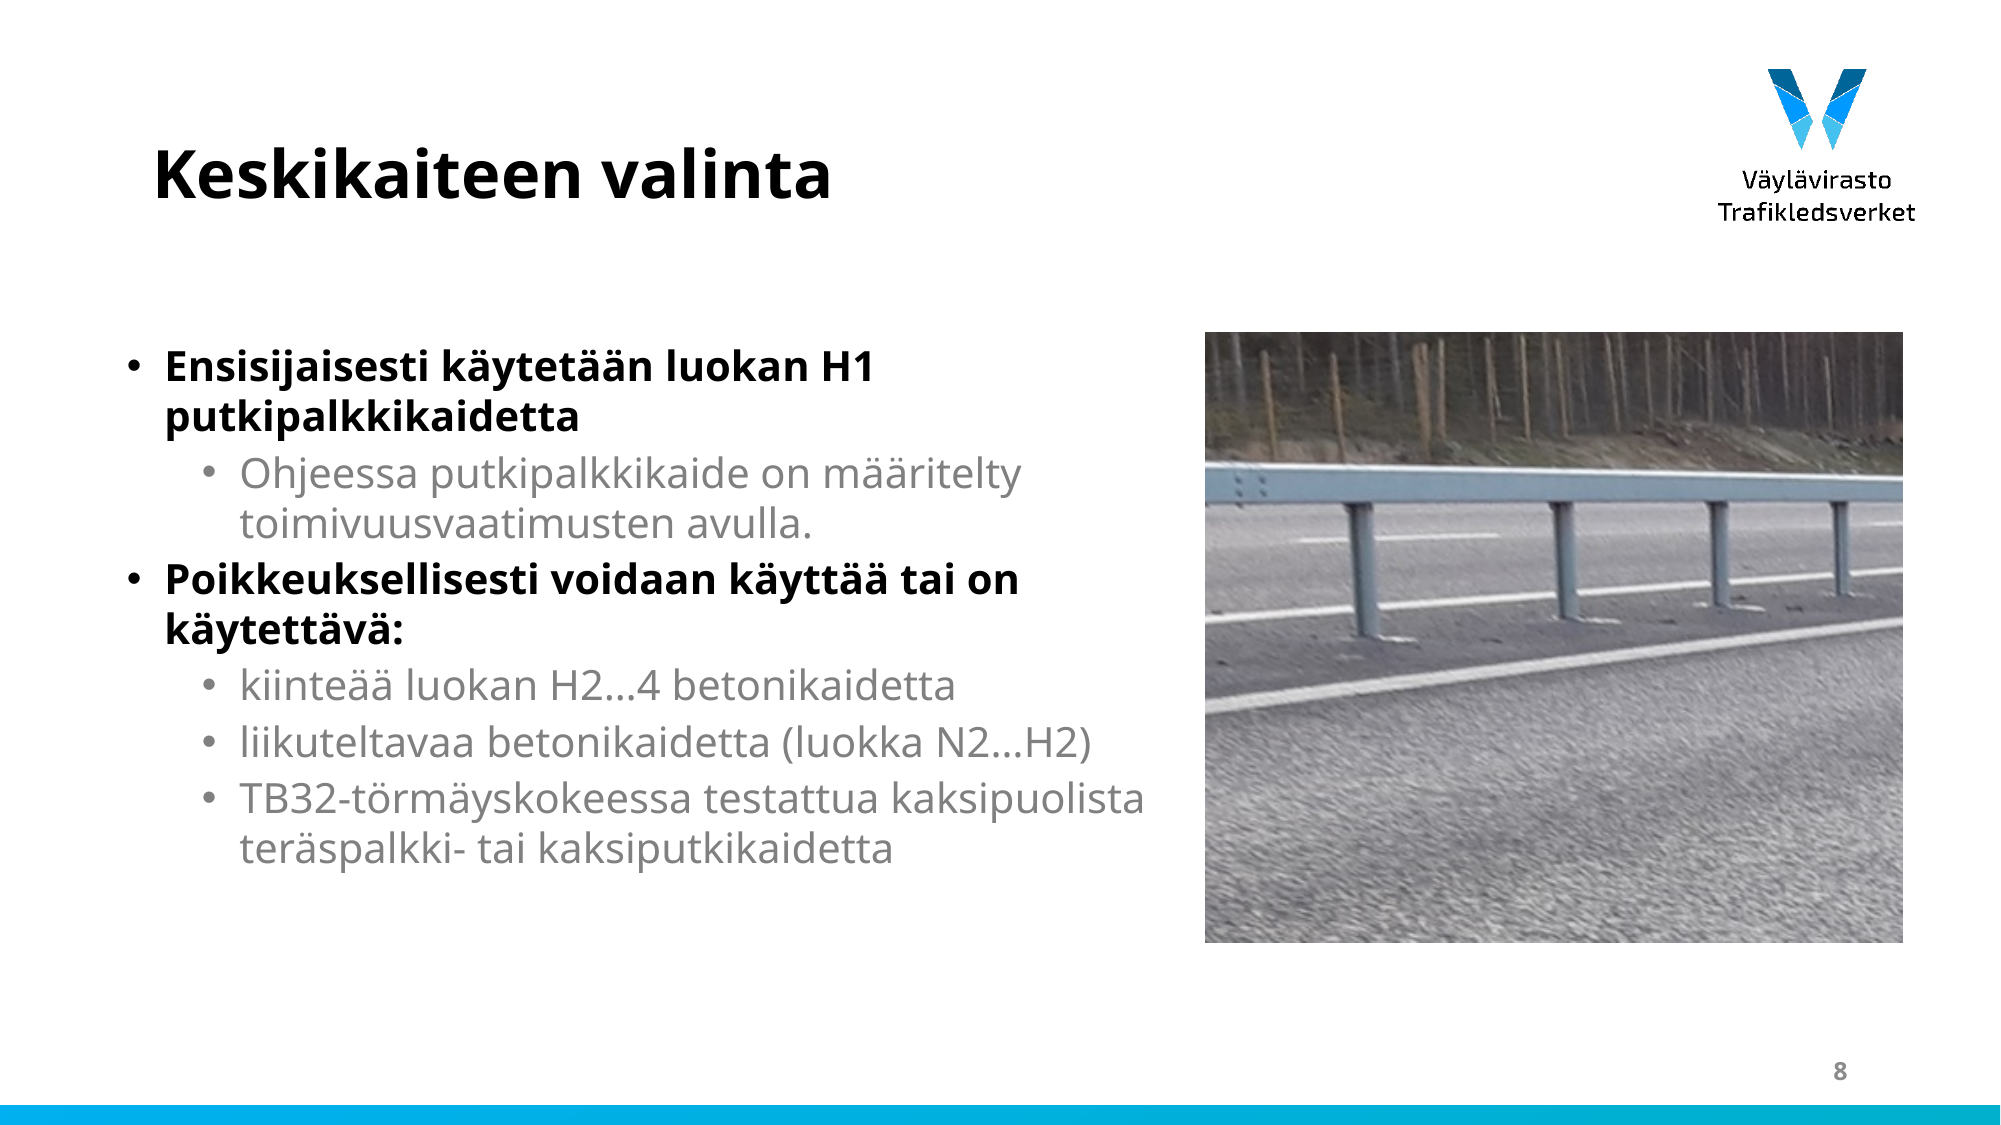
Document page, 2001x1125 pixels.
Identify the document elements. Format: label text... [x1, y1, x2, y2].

picture [1205, 332, 1903, 943]
title Keskikaiteen valinta [137, 59, 1680, 278]
slide_number 8 [1777, 1042, 1863, 1103]
picture [1718, 69, 1915, 221]
list Ensisijaisesti käytetään luokan H1 putkipalkkikaidetta Ohjeessa putkipalkkikaide on määritelty toimivuusvaatimusten avulla. Poikkeuksellisesti voidaan käyttää tai on käytettävä: kiinteää luokan H2…4 betonikaidetta liikuteltavaa betonikaidetta (luokka N2…H2) TB32-törmäyskokeessa testattua kaksipuolista teräspalkki- tai kaksiputkikaidetta [111, 332, 1175, 1043]
